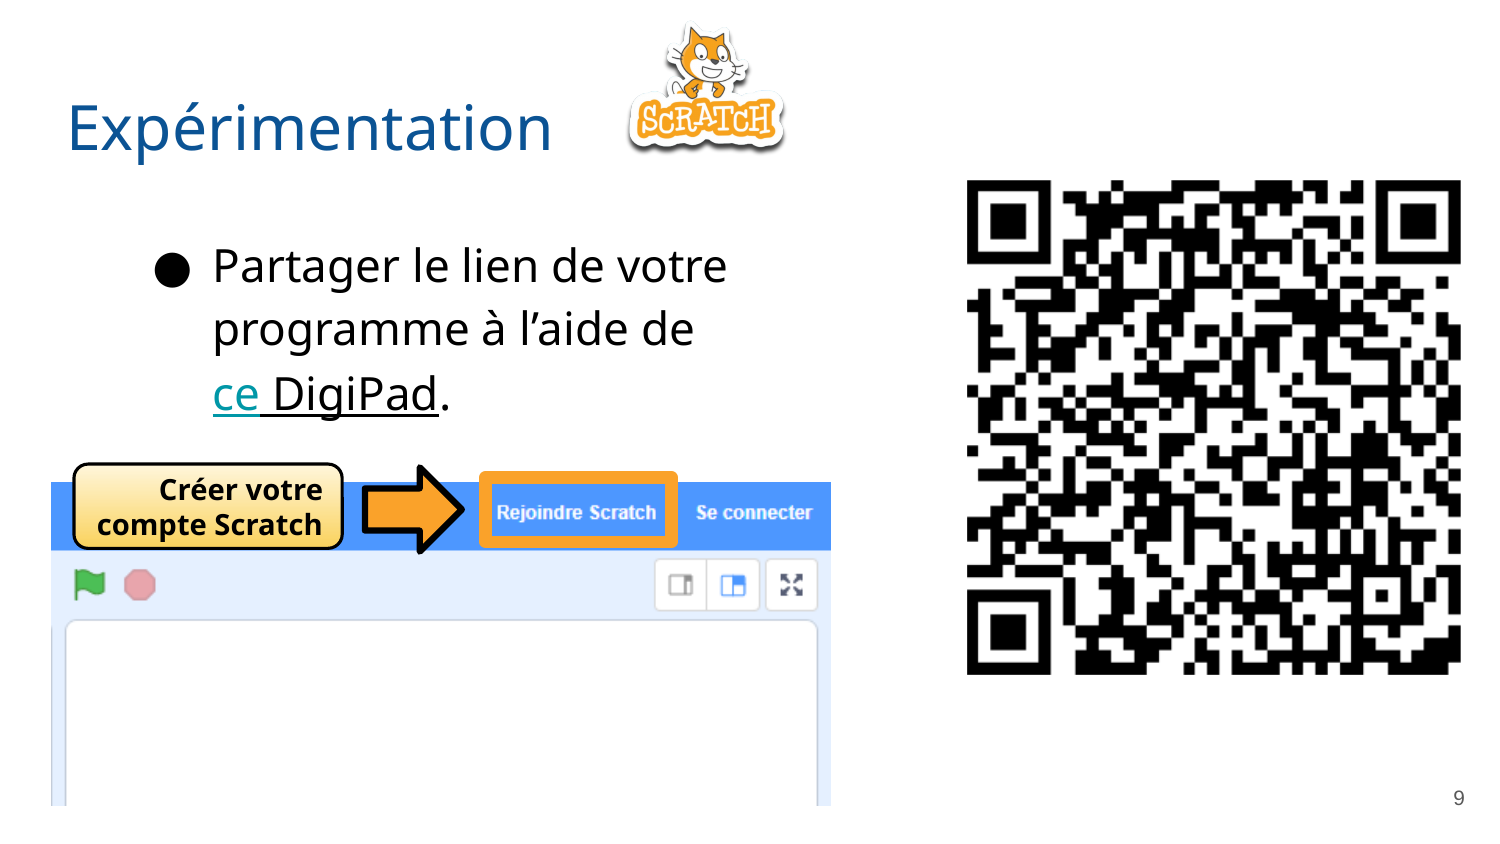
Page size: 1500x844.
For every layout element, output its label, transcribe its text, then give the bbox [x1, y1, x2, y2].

picture [954, 166, 1476, 687]
text_box [419, 467, 433, 480]
slide_number 9 [1389, 764, 1480, 830]
text_box Créer votre compte Scratch [73, 464, 343, 480]
picture [624, 19, 788, 157]
list Partager le lien de votre programme à l’aide de ce DigiPad. [122, 213, 761, 480]
picture [50, 481, 832, 806]
title Expérimentation [51, 72, 1449, 167]
